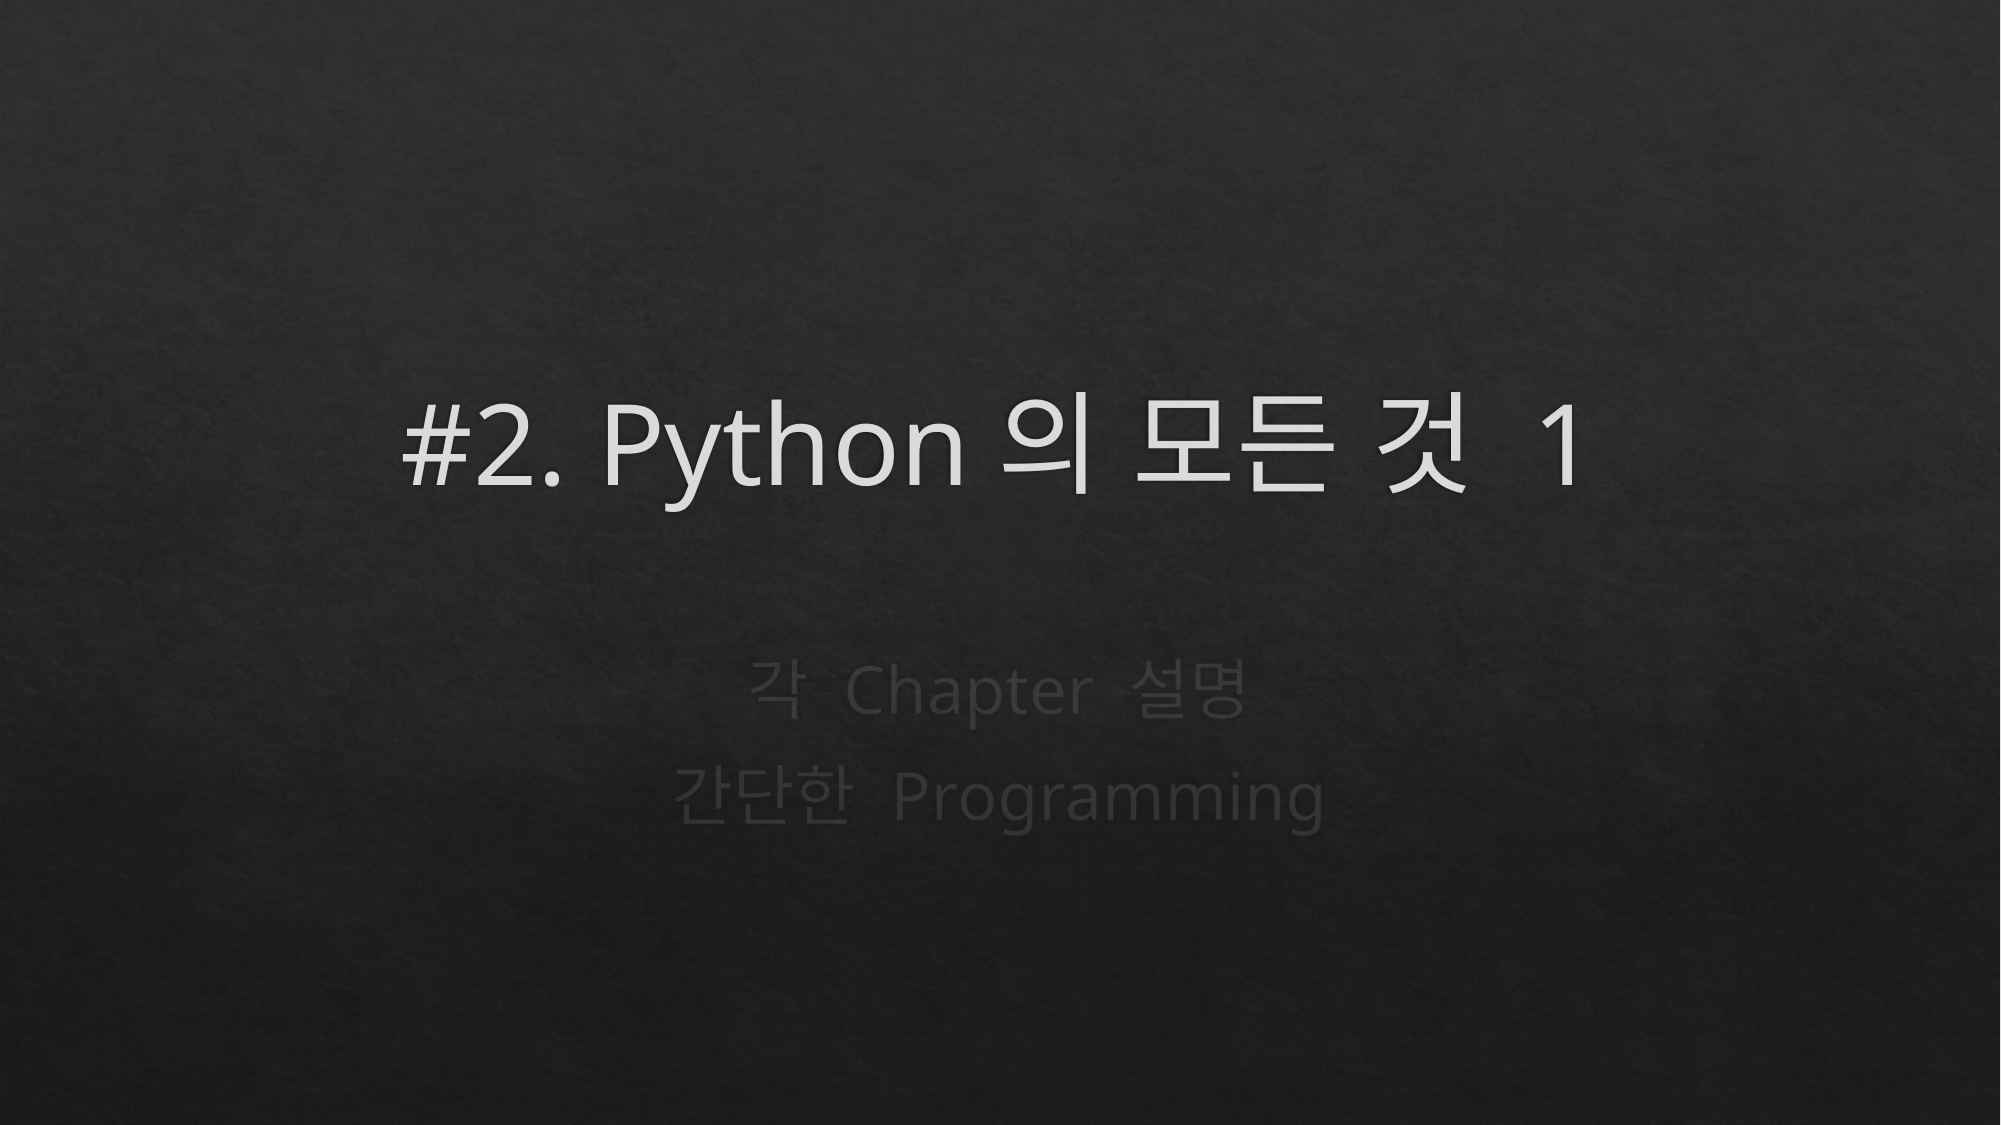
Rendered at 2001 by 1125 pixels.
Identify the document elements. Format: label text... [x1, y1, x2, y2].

title #2. Python의 모든 것 1 [224, 290, 1774, 587]
subtitle 각 Chapter 설명 간단한 Programming [224, 590, 1774, 891]
